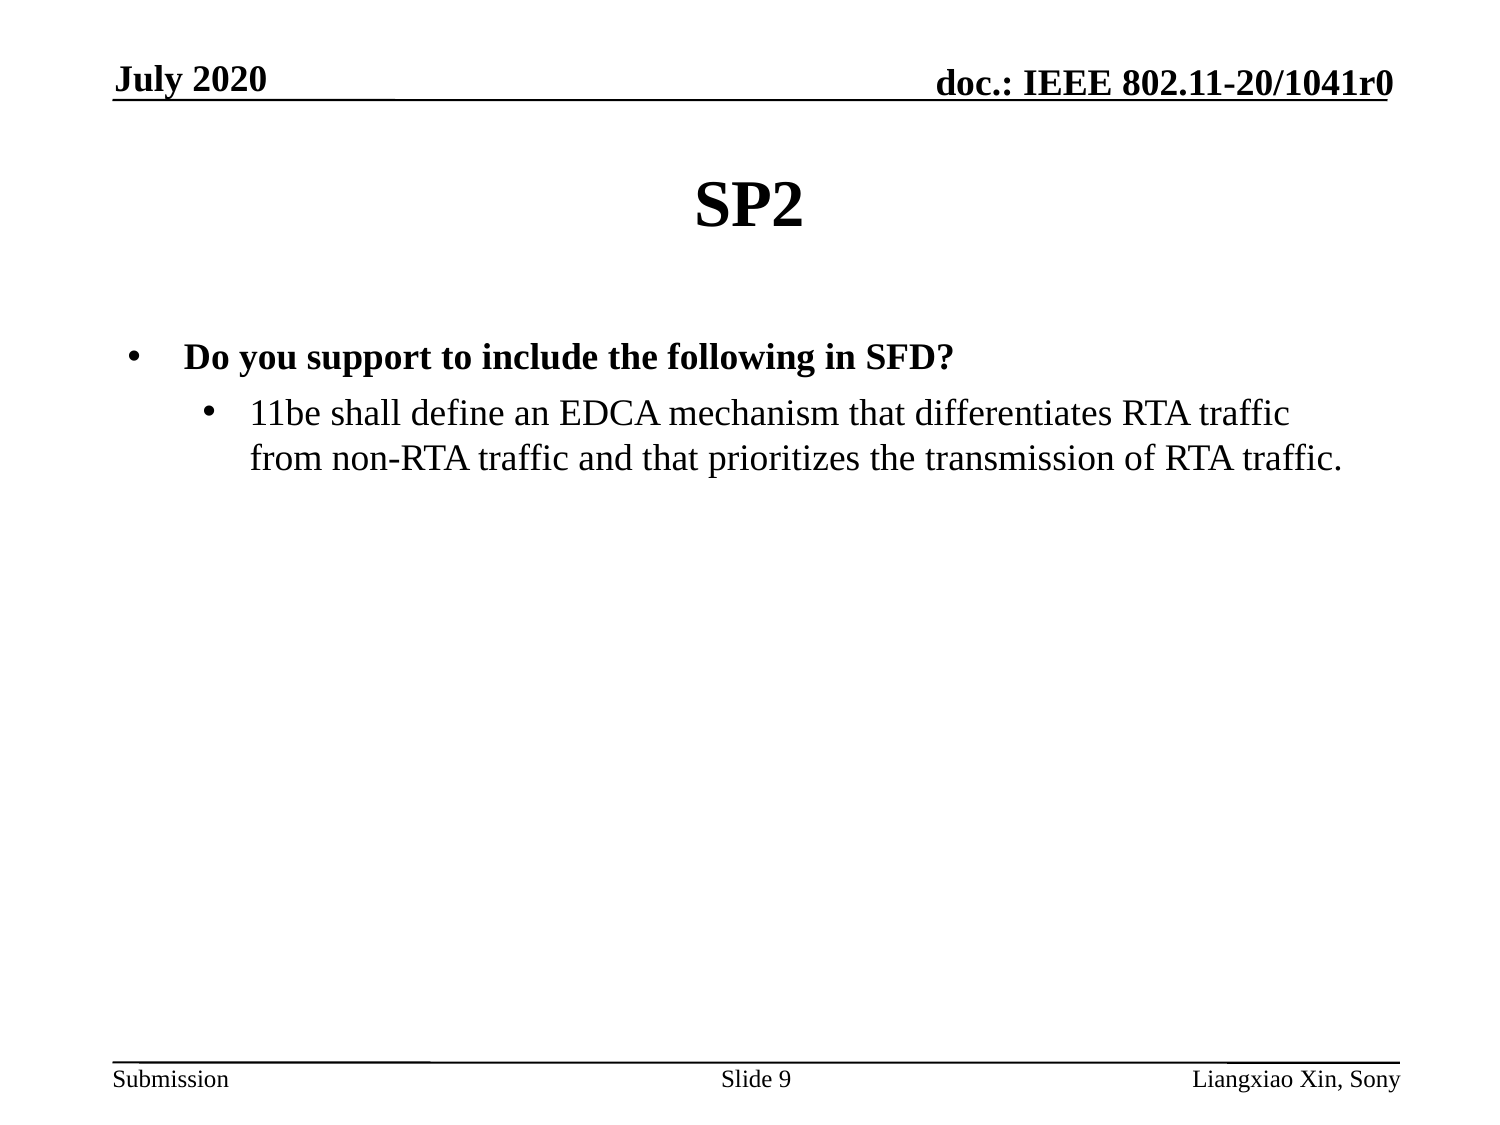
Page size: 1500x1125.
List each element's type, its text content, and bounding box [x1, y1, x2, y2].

title SP2 [112, 112, 1388, 288]
slide_number Slide 9 [712, 1061, 800, 1123]
footer Liangxiao Xin, Sony [878, 1061, 1402, 1093]
list Do you support to include the following in SFD? 11be shall define an EDCA mechanism that differentiates RTA traffic from non-RTA traffic and that prioritizes the transmission of RTA traffic. [112, 324, 1388, 1000]
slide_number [114, 54, 423, 100]
